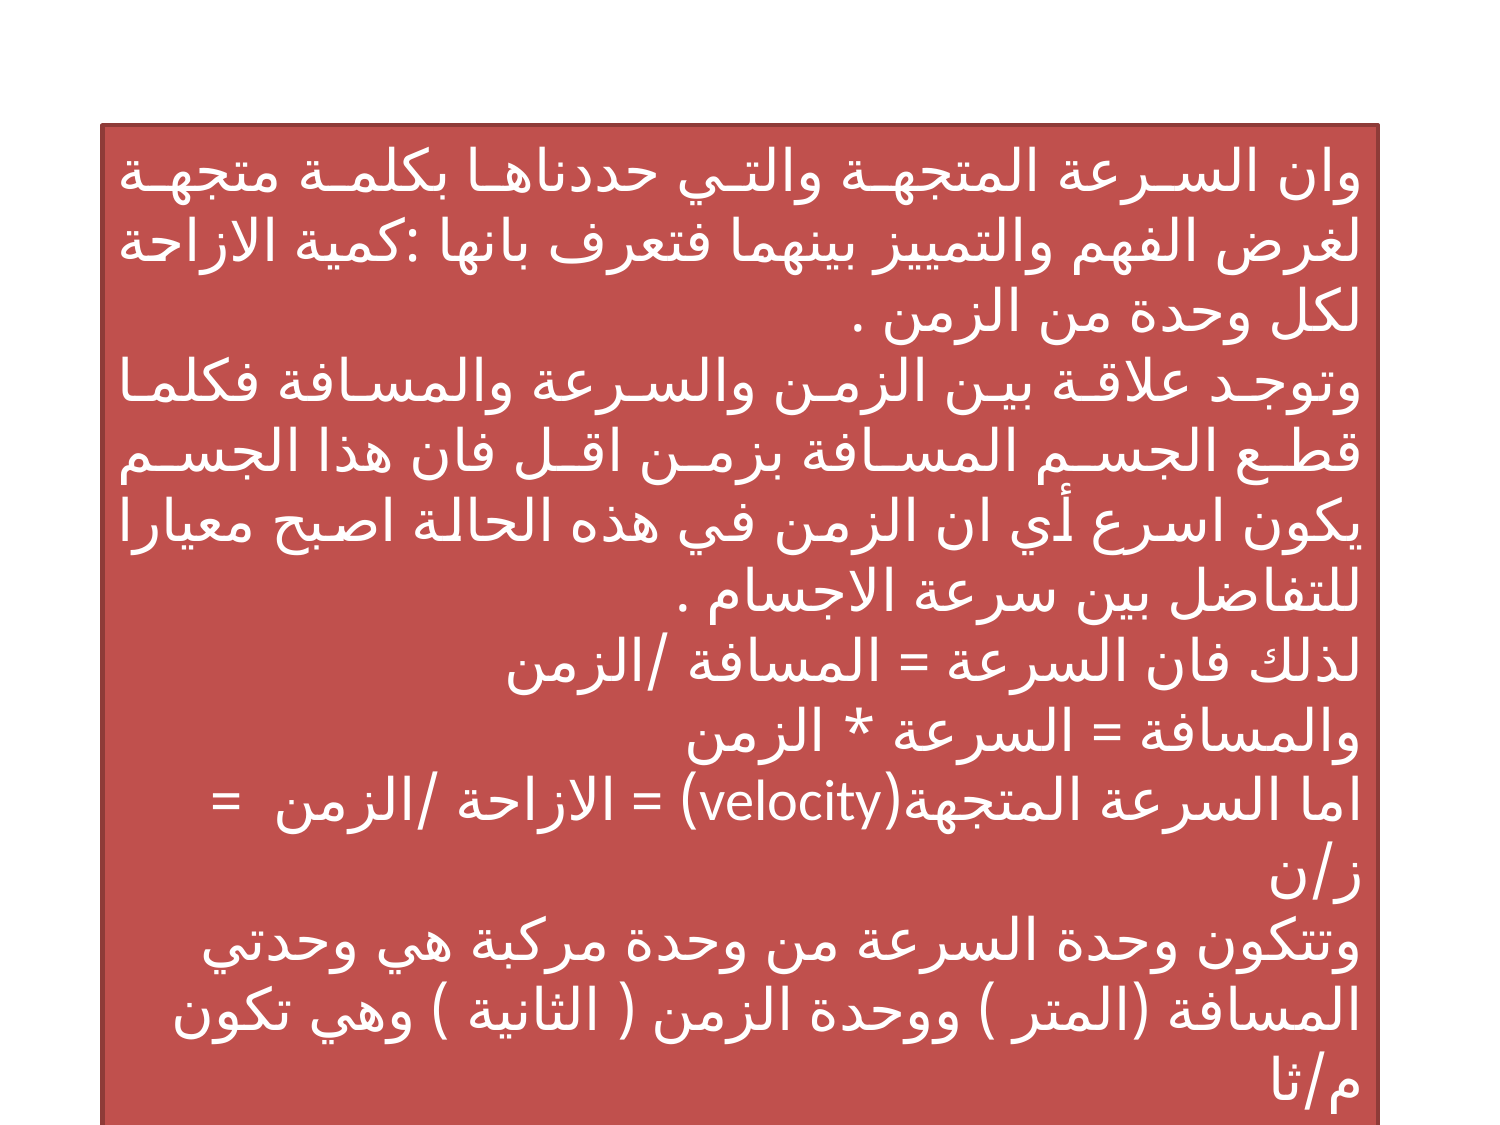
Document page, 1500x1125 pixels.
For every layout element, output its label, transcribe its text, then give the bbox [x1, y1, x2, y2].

text_box وان السرعة المتجهة والتي حددناها بكلمة متجهة لغرض الفهم والتمييز بينهما فتعرف بانها :كمية الازاحة لكل وحدة من الزمن . وتوجد علاقة بين الزمن والسرعة والمسافة فكلما قطع الجسم المسافة بزمن اقل فان هذا الجسم يكون اسرع أي ان الزمن في هذه الحالة اصبح معيارا للتفاضل بين سرعة الاجسام . لذلك فان السرعة = المسافة /الزمن والمسافة = السرعة * الزمن اما السرعة المتجهة(velocity) = الازاحة /الزمن = ز/ن وتتكون وحدة السرعة من وحدة مركبة هي وحدتي المسافة (المتر ) ووحدة الزمن ( الثانية ) وهي تكون م/ثا [100, 123, 1380, 1125]
